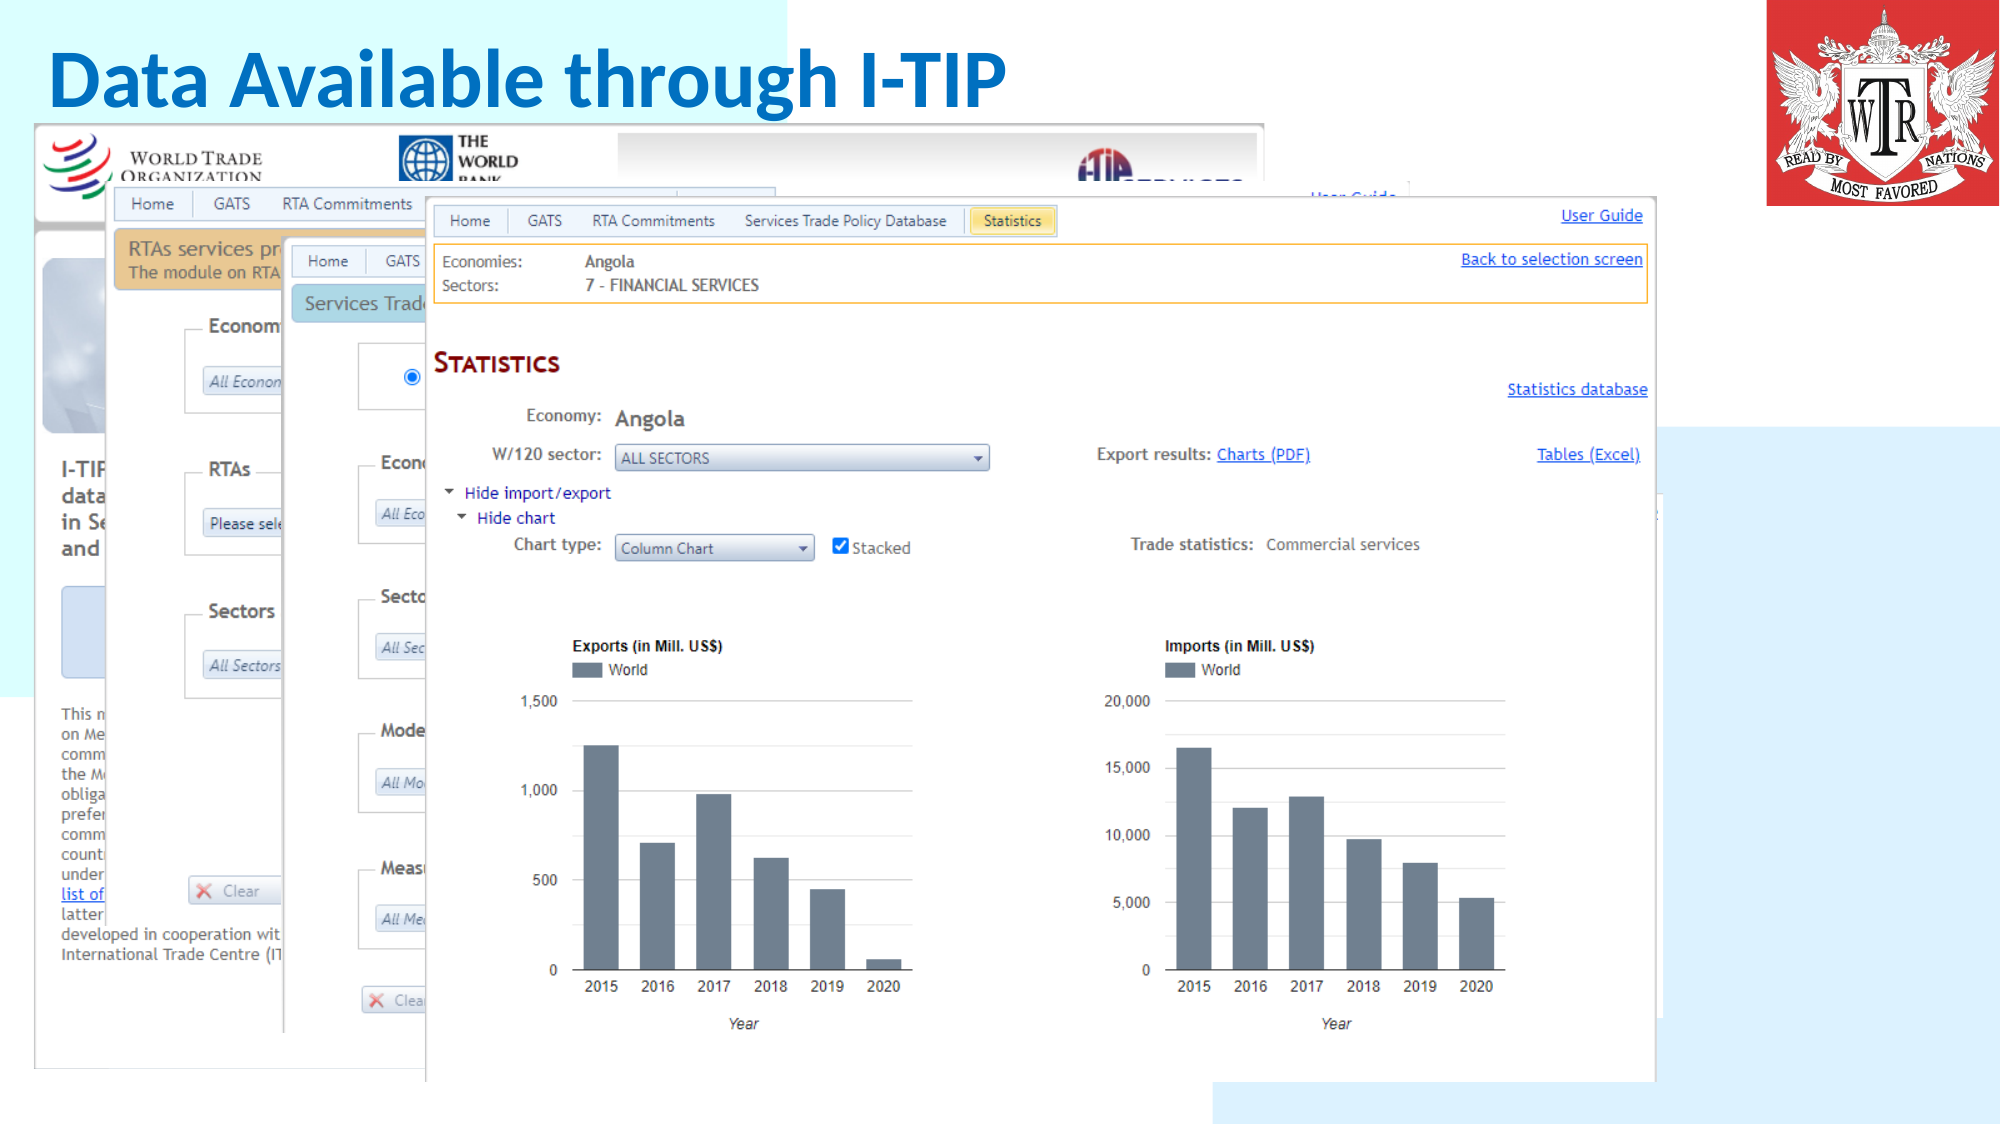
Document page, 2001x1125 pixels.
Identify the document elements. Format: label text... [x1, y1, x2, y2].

text_box [0, 0, 788, 698]
picture [1766, 0, 2000, 206]
text_box [1211, 426, 2000, 1125]
text_box Data Available through I-TIP [33, 16, 1542, 153]
picture [33, 123, 1664, 1082]
